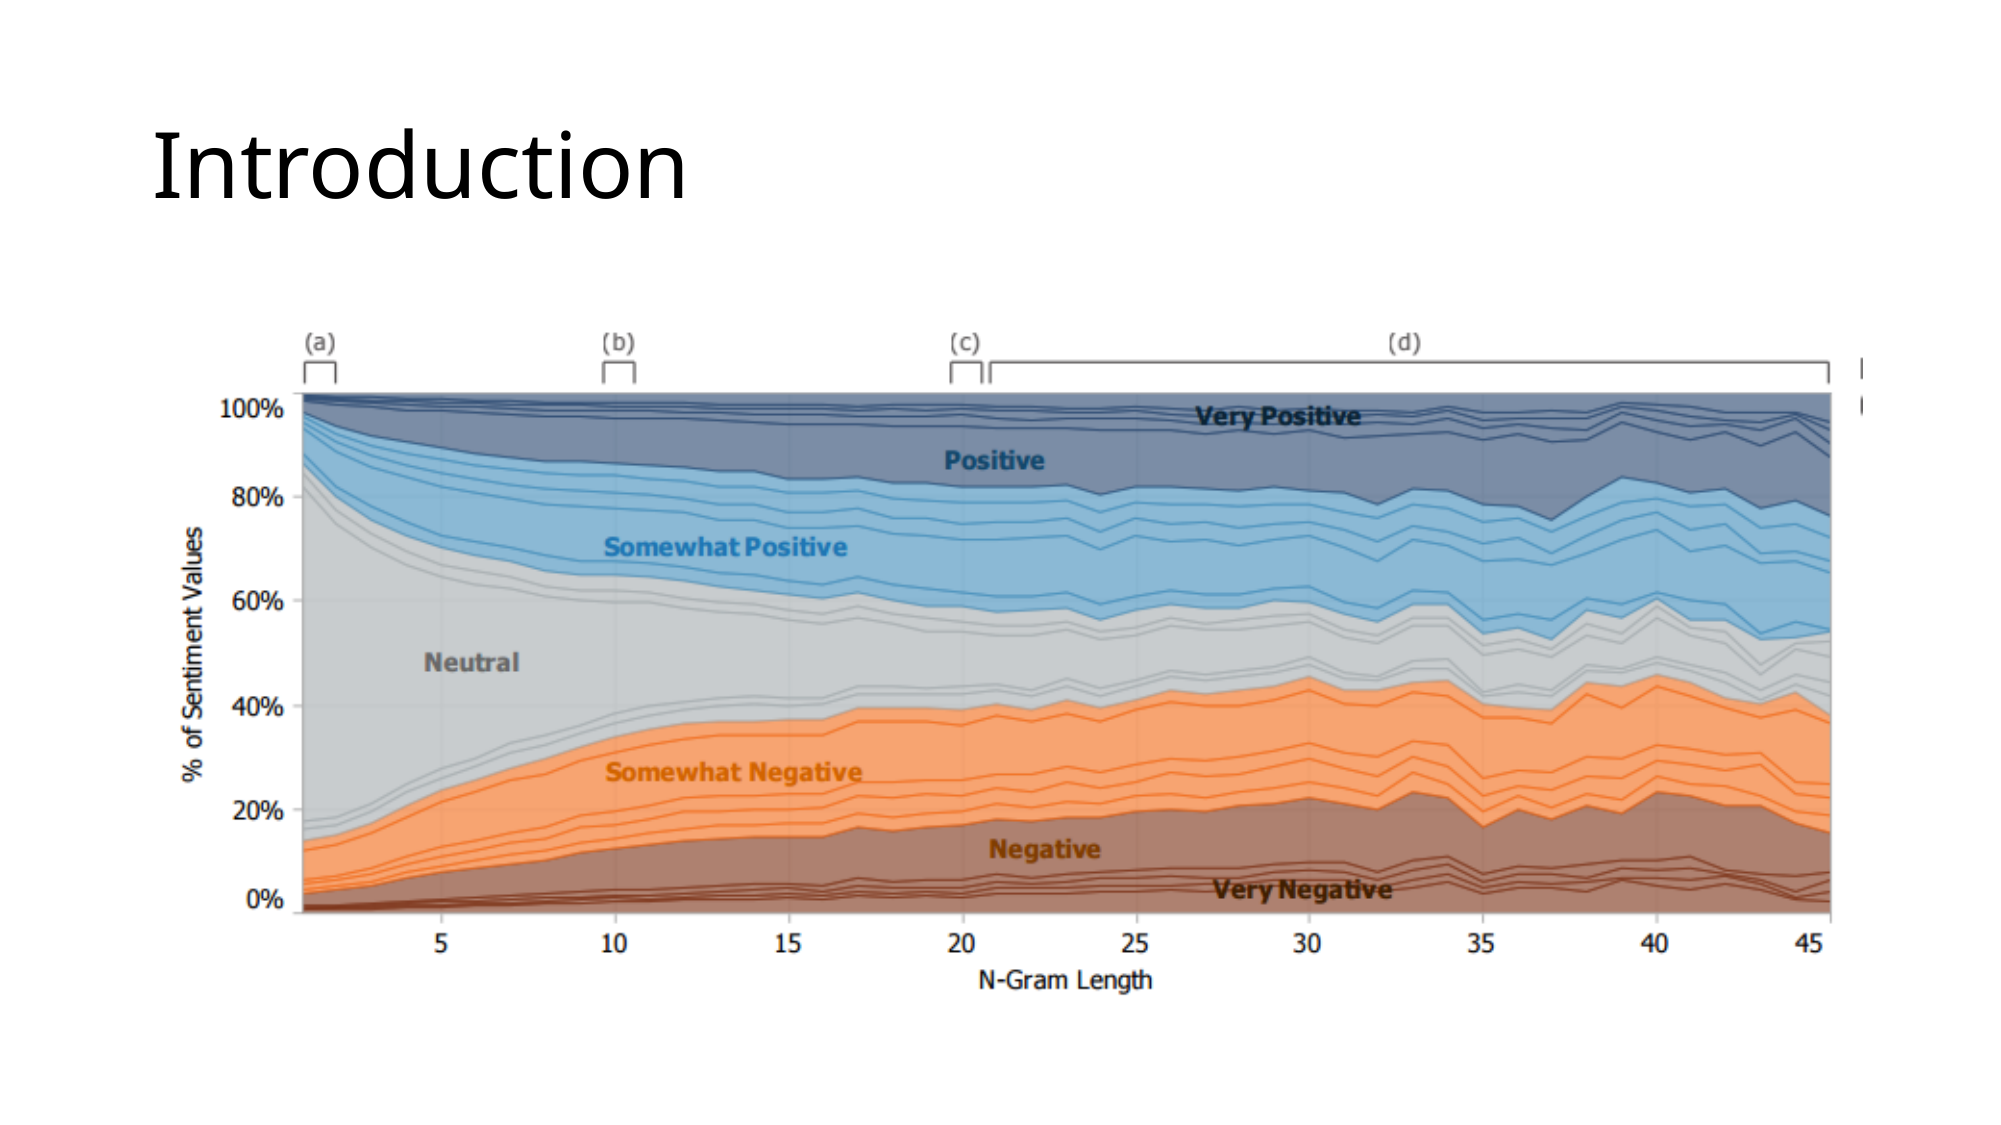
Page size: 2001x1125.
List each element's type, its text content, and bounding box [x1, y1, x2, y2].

title Introduction [137, 59, 1863, 278]
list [137, 289, 1863, 1024]
